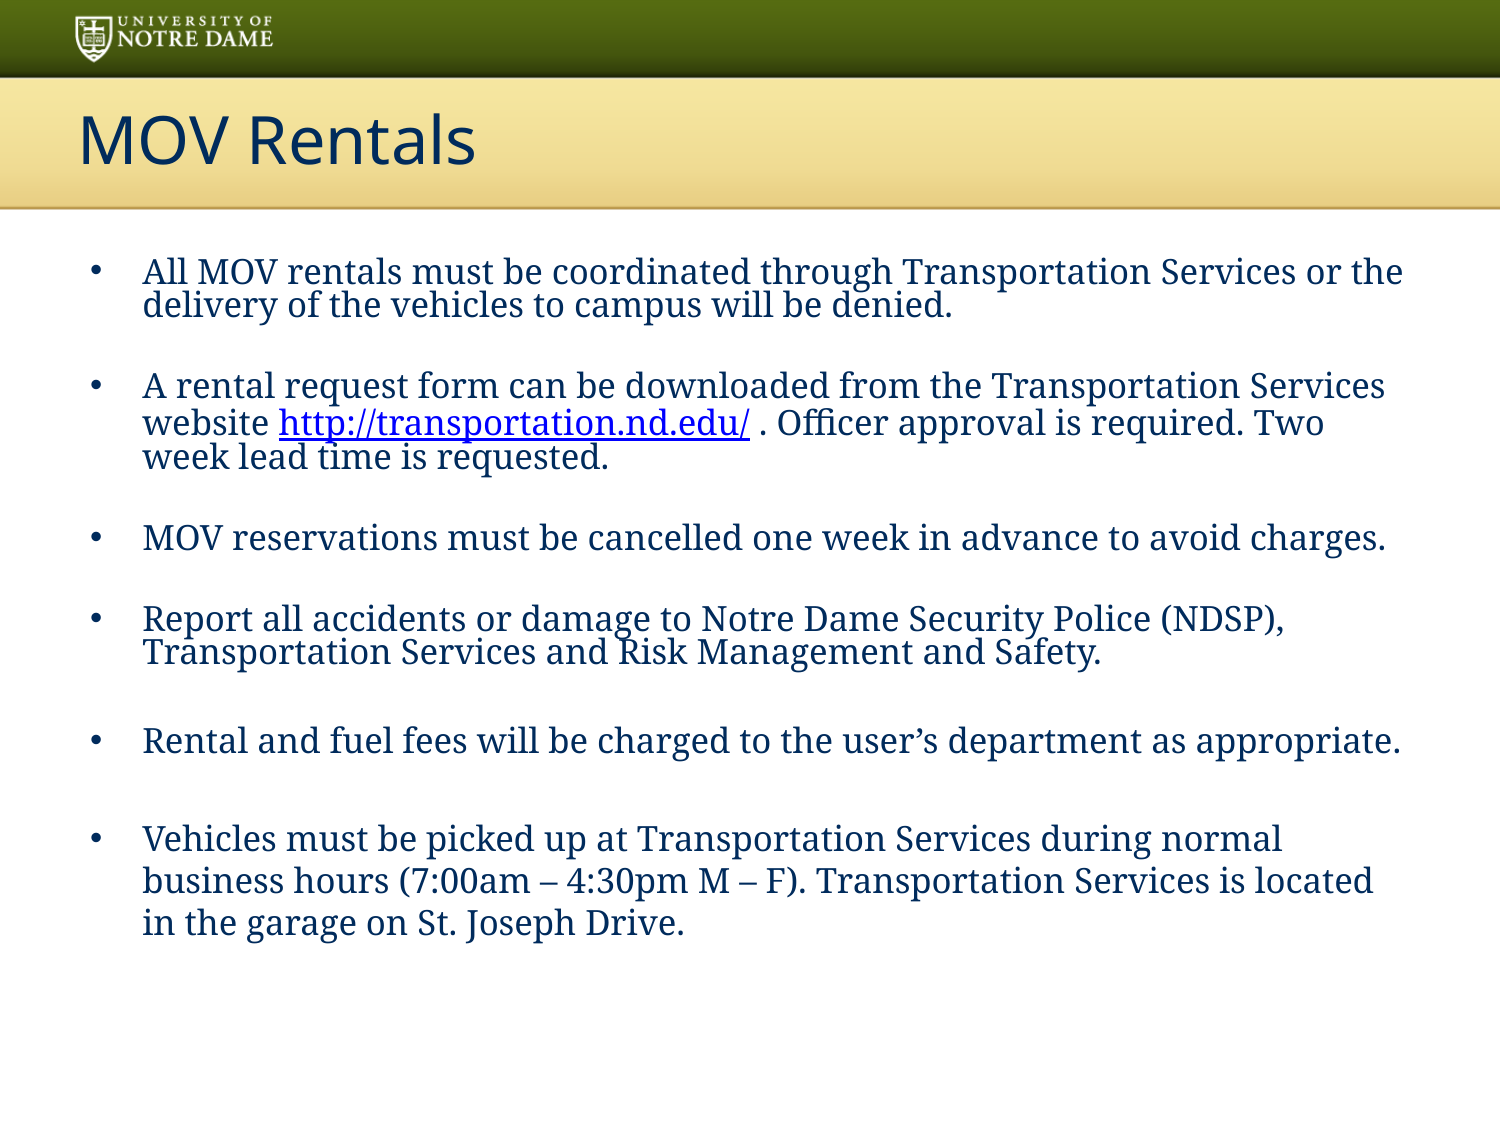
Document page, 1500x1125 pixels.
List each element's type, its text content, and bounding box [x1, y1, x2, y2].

title MOV Rentals [62, 62, 1425, 213]
list All MOV rentals must be coordinated through Transportation Services or the delivery of the vehicles to campus will be denied. A rental request form can be downloaded from the Transportation Services website http://transportation.nd.edu/ . Officer approval is required. Two week lead time is requested. MOV reservations must be cancelled one week in advance to avoid charges. Report all accidents or damage to Notre Dame Security Police (NDSP), Transportation Services and Risk Management and Safety. Rental and fuel fees will be charged to the user’s department as appropriate. Vehicles must be picked up at Transportation Services during normal business hours (7:00am – 4:30pm M – F). Transportation Services is located in the garage on St. Joseph Drive. [75, 249, 1425, 1005]
picture [0, 0, 1500, 1125]
